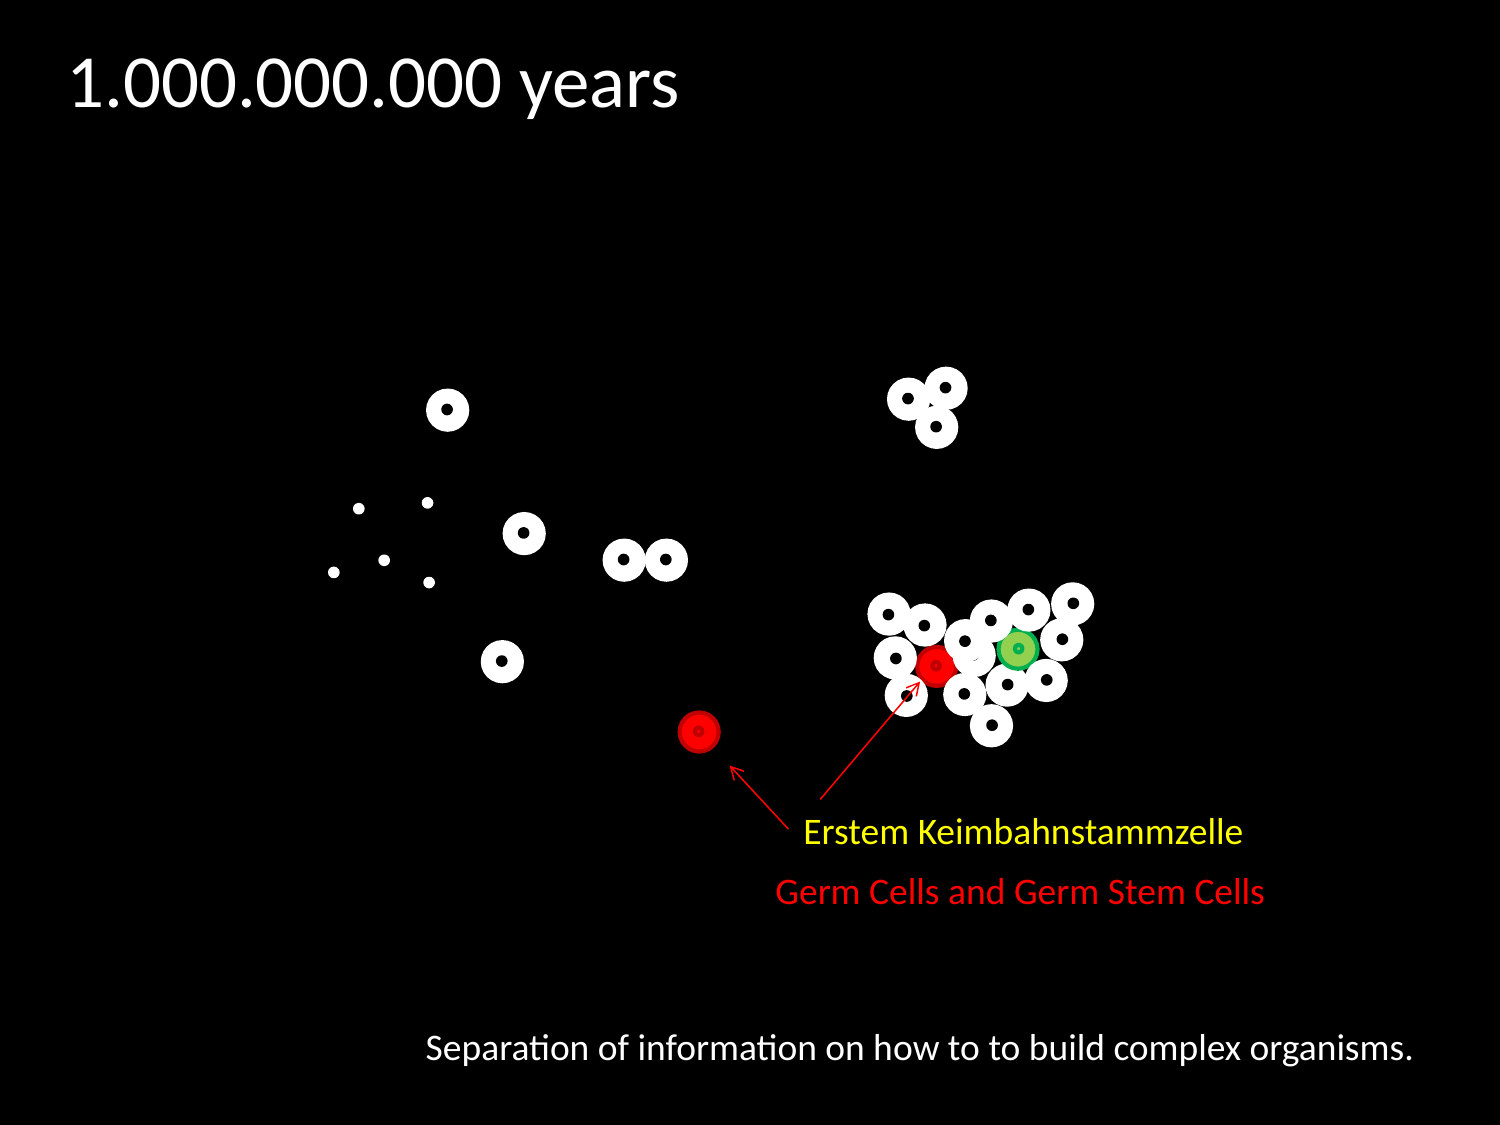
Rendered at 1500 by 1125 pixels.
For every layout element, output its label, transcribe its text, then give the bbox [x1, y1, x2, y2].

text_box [1052, 584, 1093, 624]
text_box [916, 407, 957, 448]
text_box Separation of information on how to to build complex organisms. [410, 1015, 1431, 1076]
text_box Germ Cells and Germ Stem Cells [760, 859, 1281, 920]
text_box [329, 390, 687, 682]
text_box 1.000.000.000 years [49, 42, 746, 112]
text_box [1026, 660, 1066, 701]
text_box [971, 705, 1012, 746]
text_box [679, 712, 719, 752]
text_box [991, 670, 1022, 705]
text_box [729, 765, 778, 830]
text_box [1009, 590, 1047, 630]
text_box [990, 601, 1012, 641]
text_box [1041, 620, 1082, 660]
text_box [926, 368, 966, 408]
text_box Erstem Keimbahnstammzelle [788, 799, 1259, 859]
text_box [998, 639, 1036, 669]
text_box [888, 379, 921, 419]
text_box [866, 596, 988, 713]
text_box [820, 681, 921, 800]
